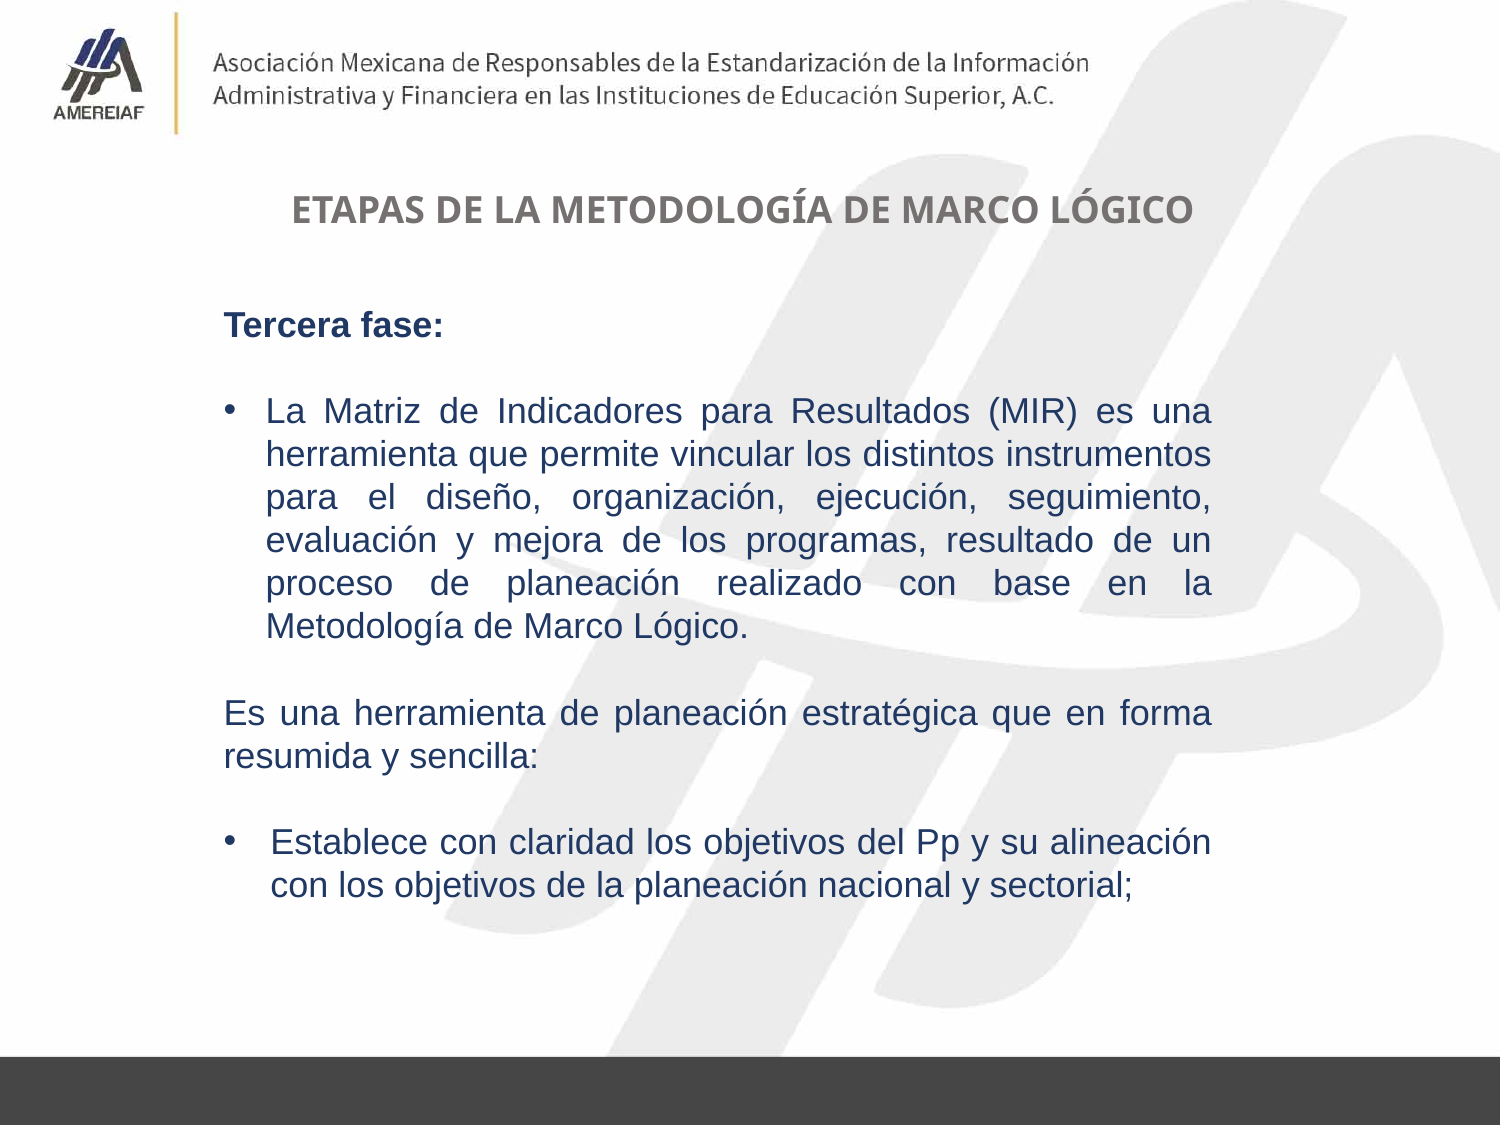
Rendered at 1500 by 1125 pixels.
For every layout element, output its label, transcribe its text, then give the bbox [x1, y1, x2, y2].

text_box Tercera fase: La Matriz de Indicadores para Resultados (MIR) es una herramienta que permite vincular los distintos instrumentos para el diseño, organización, ejecución, seguimiento, evaluación y mejora de los programas, resultado de un proceso de planeación realizado con base en la Metodología de Marco Lógico. Es una herramienta de planeación estratégica que en forma resumida y sencilla: Establece con claridad los objetivos del Pp y su alineación con los objetivos de la planeación nacional y sectorial; [208, 293, 1228, 912]
text_box ETAPAS DE LA METODOLOGÍA DE MARCO LÓGICO [276, 178, 1211, 238]
picture [0, 0, 1500, 1125]
